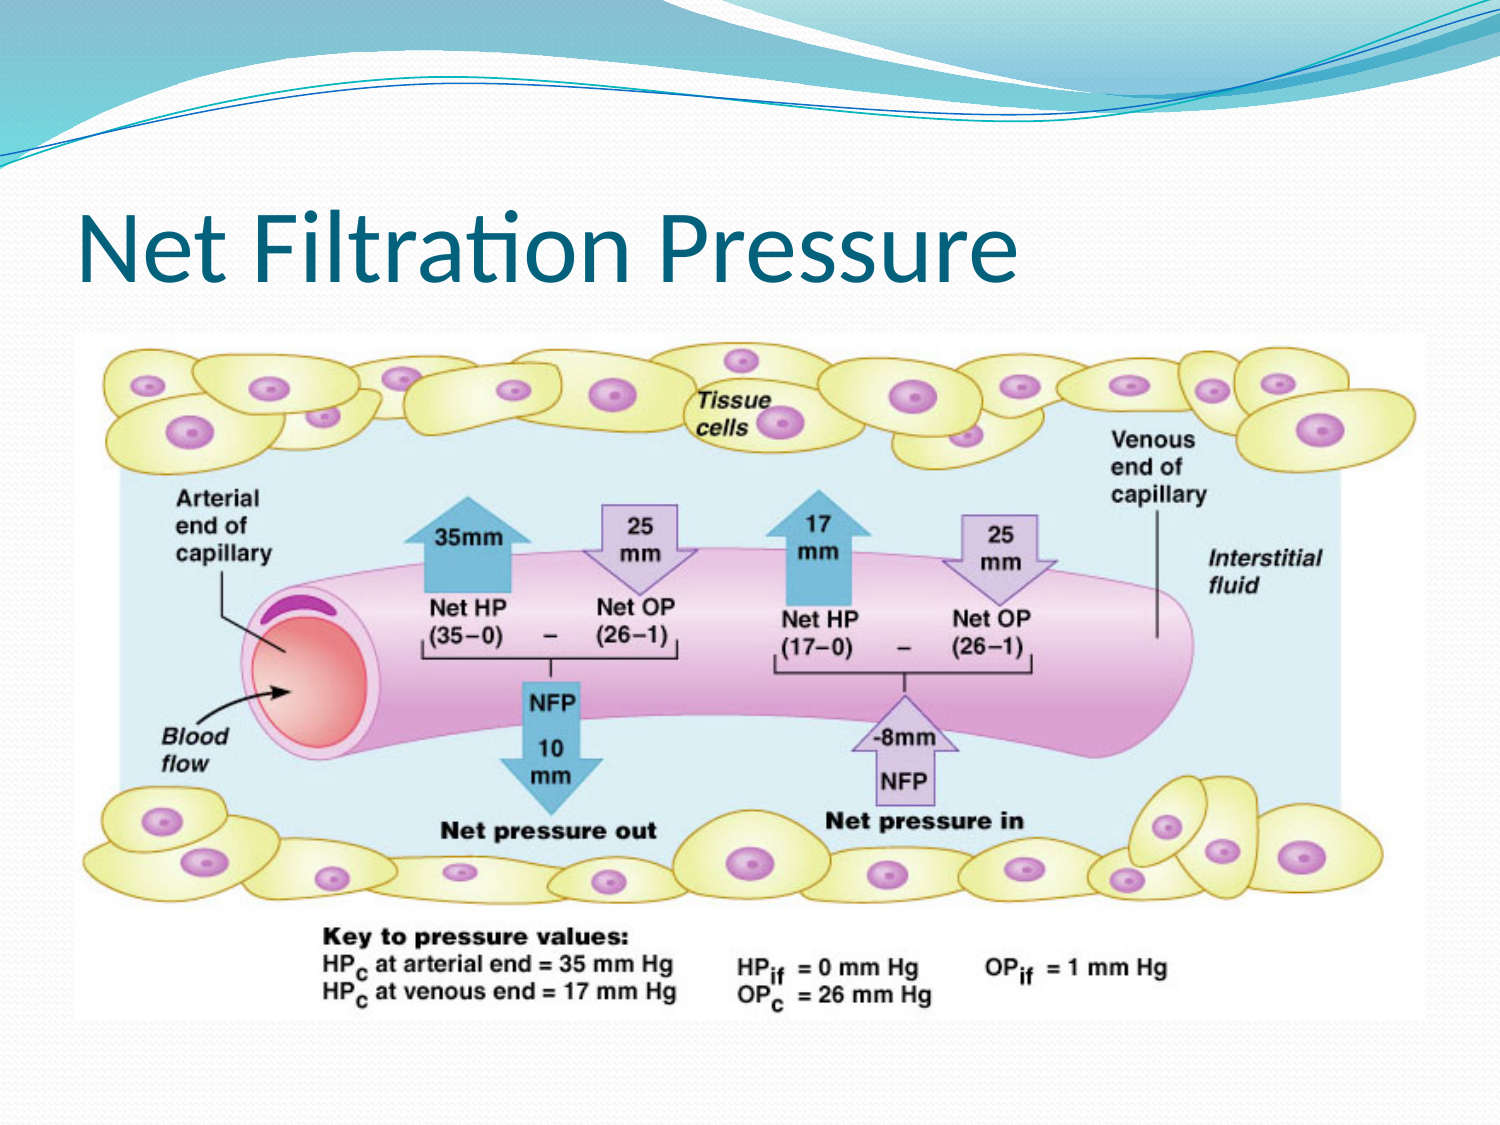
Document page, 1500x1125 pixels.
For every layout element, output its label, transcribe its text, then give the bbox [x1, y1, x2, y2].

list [74, 334, 1426, 1021]
title Net Filtration Pressure [74, 115, 1426, 304]
